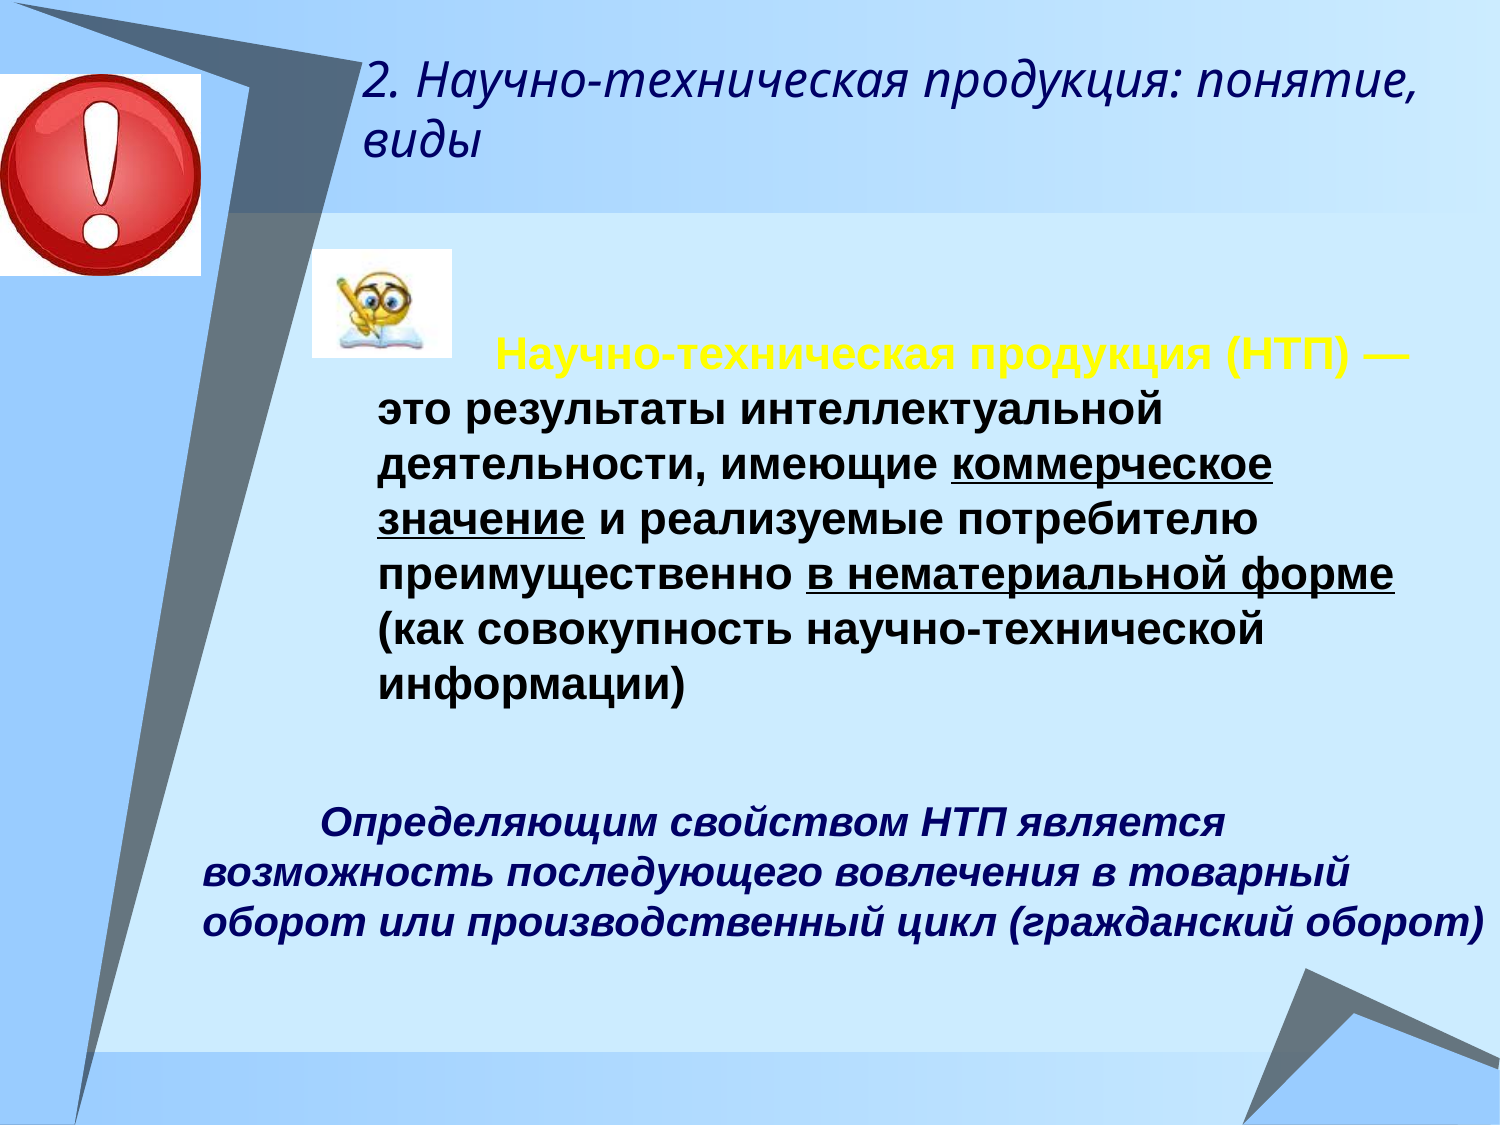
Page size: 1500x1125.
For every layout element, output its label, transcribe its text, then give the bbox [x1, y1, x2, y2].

list Научно-техническая продукция (НТП) ― это результаты интеллектуальной деятельности, имеющие коммерческое значение и реализуемые потребителю преимущественно в нематериальной форме (как совокупность научно-технической информации) [362, 315, 1475, 787]
text_box Определяющим свойством НТП является возможность последующего вовлечения в товарный оборот или производственный цикл (гражданский оборот) [187, 787, 1500, 953]
picture [0, 74, 201, 276]
title 2. Научно-техническая продукция: понятие, виды [347, 0, 1475, 175]
picture [312, 249, 452, 358]
